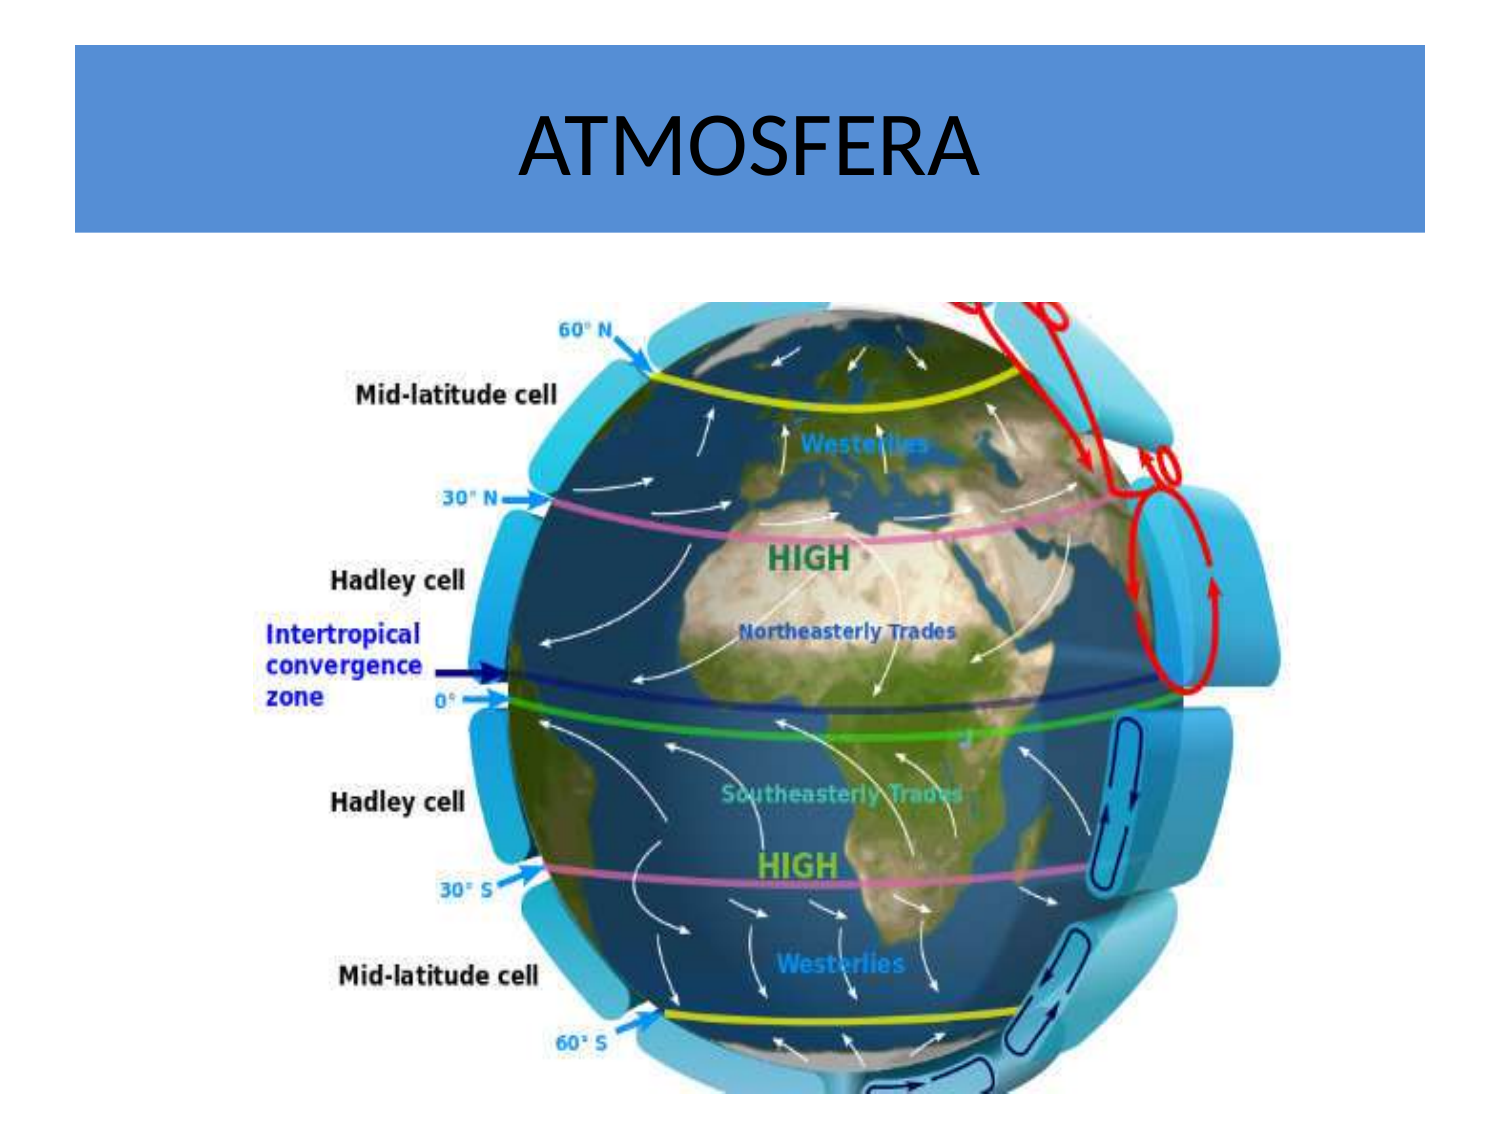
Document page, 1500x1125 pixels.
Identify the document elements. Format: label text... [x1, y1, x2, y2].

title ATMOSFERA [75, 45, 1425, 233]
picture [253, 302, 1306, 1095]
